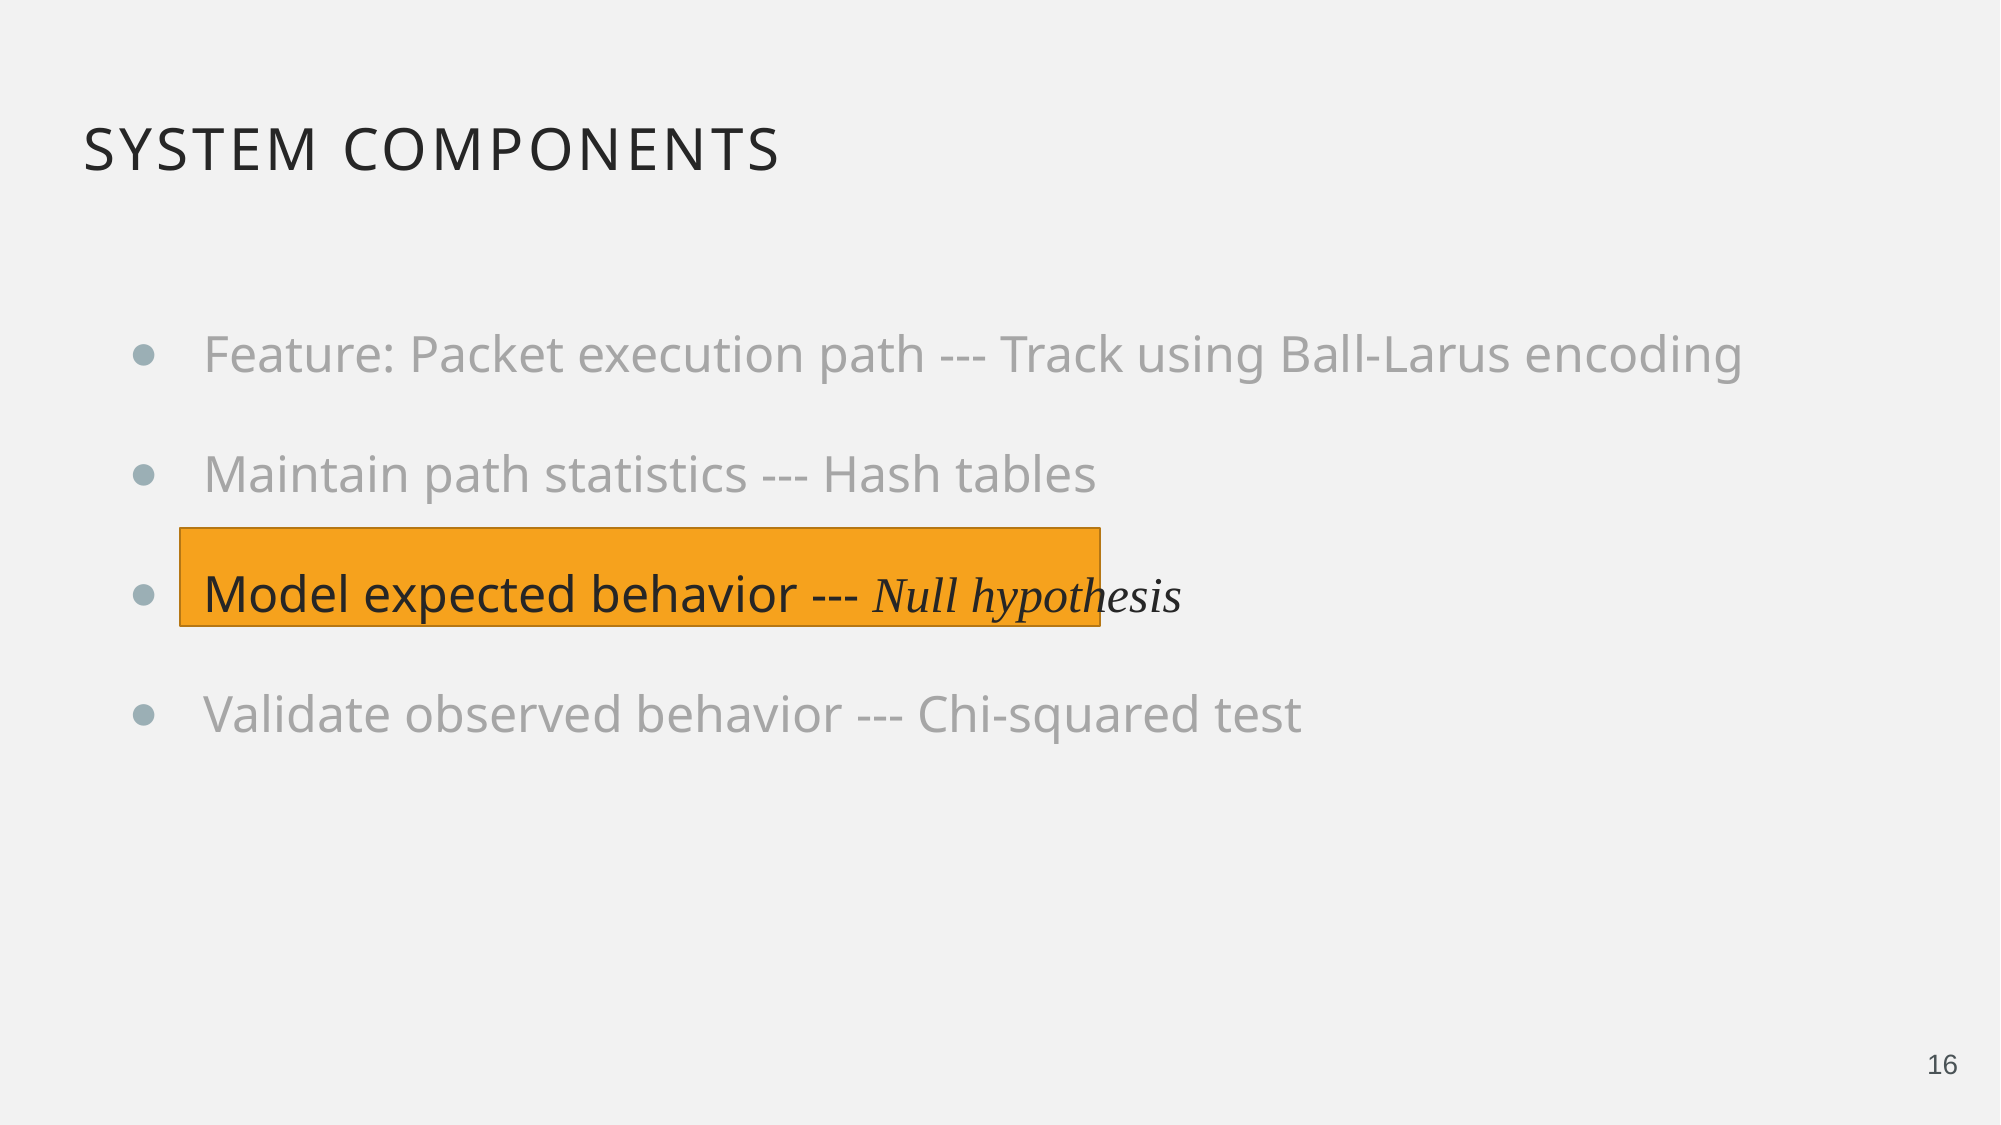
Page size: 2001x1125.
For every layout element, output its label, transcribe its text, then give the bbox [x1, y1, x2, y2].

slide_number 16 [1853, 1019, 1974, 1106]
list Feature: Packet execution path --- Track using Ball-Larus encoding Maintain path statistics --- Hash tables Model expected behavior --- Null hypothesis Validate observed behavior --- Chi-squared test [88, 247, 1953, 995]
title System Components [66, 95, 1934, 225]
